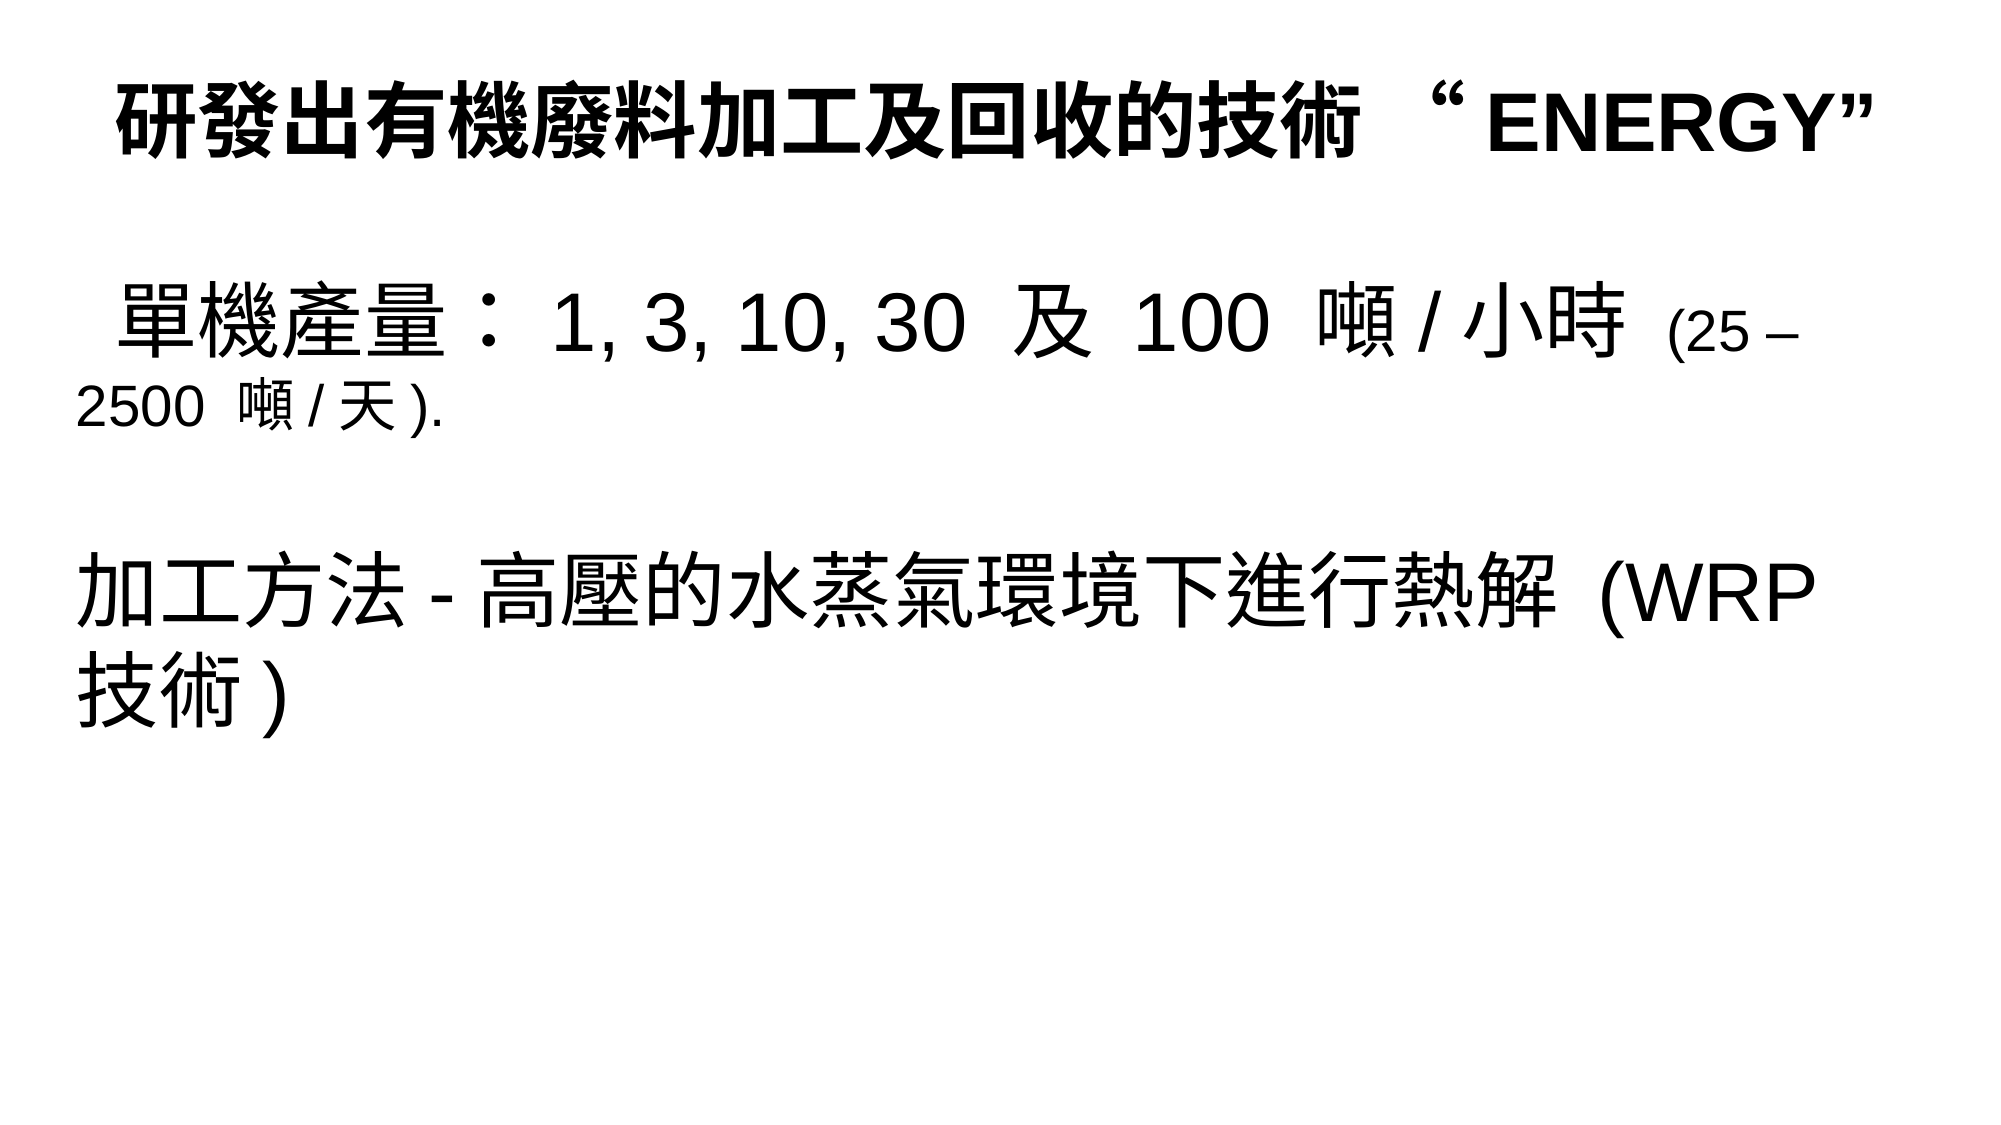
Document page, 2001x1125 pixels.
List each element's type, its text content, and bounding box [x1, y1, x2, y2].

text_box 研發出有機廢料加工及回收的技術 “ENERGY” 單機產量：1, 3, 10, 30 及 100 噸/小時 (25 – 2500 噸/天). 加工方法-高壓的水蒸氣環境下進行熱解 (WRP技術) [61, 61, 1933, 746]
